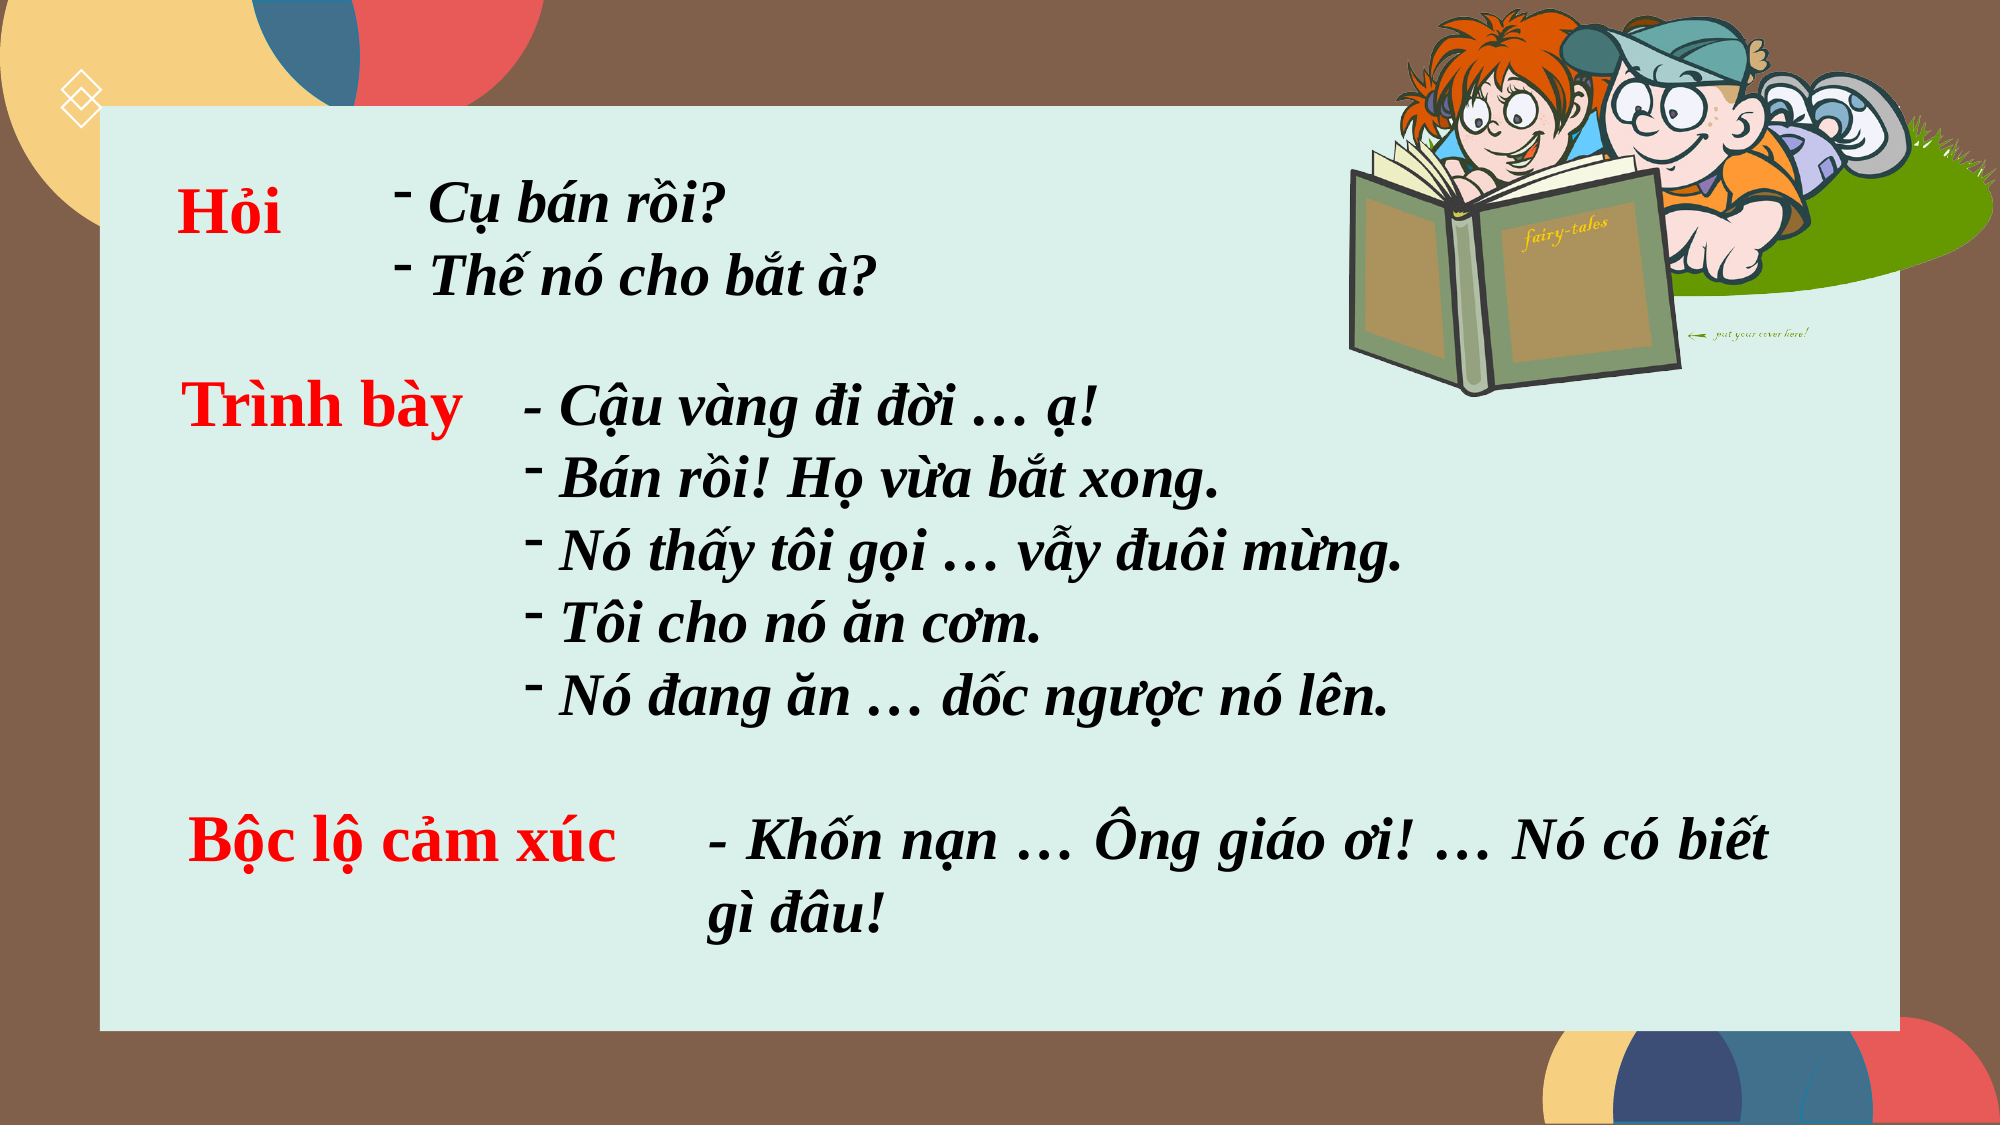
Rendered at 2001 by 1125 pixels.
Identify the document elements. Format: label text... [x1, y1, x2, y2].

text_box - Cậu vàng đi đời … ạ! Bán rồi! Họ vừa bắt xong. Nó thấy tôi gọi … vẫy đuôi mừng. Tôi cho nó ăn cơm. Nó đang ăn … dốc ngược nó lên. [509, 357, 1703, 735]
text_box - Khốn nạn … Ông giáo ơi! … Nó có biết gì đâu! [693, 791, 1785, 952]
text_box Trình bày [166, 352, 480, 448]
text_box [99, 105, 1901, 1032]
text_box Cụ bán rồi? Thế nó cho bắt à? [378, 154, 1332, 315]
picture [1338, 0, 2000, 407]
text_box Hỏi [163, 159, 297, 254]
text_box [61, 70, 101, 128]
text_box Bộc lộ cảm xúc [173, 786, 633, 882]
